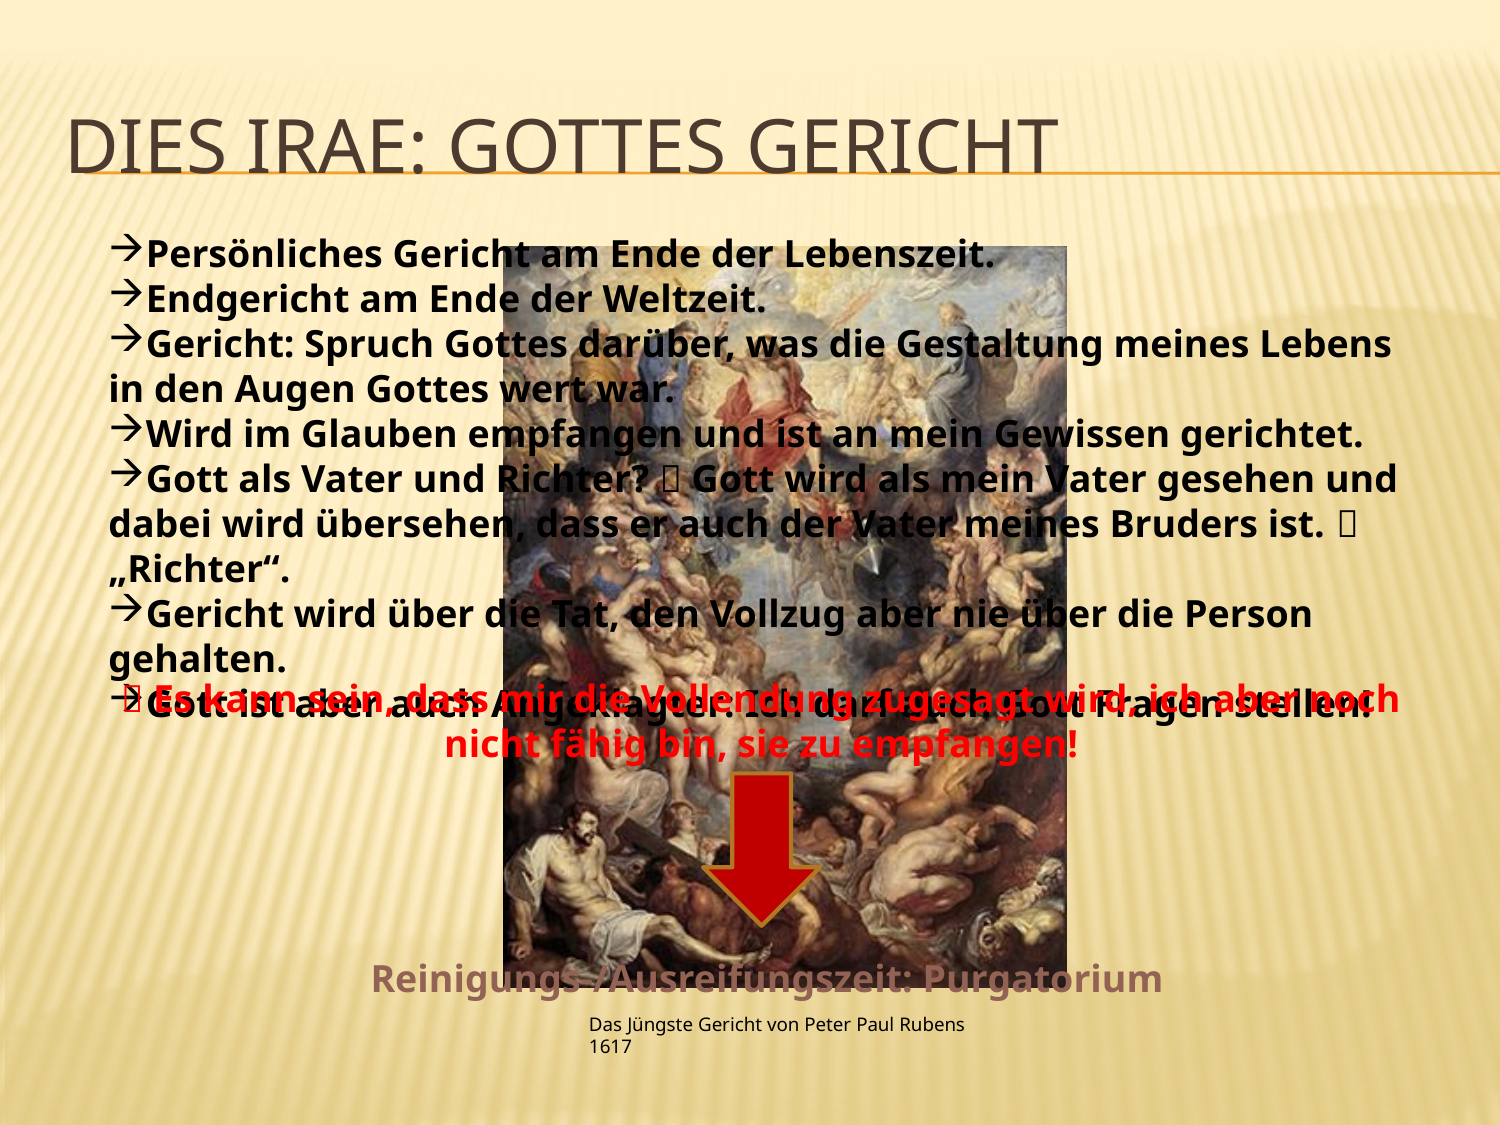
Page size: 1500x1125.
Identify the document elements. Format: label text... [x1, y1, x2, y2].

title DIES IRAE: Gottes Gericht [49, 75, 1475, 213]
text_box Persönliches Gericht am Ende der Lebenszeit. Endgericht am Ende der Weltzeit. Gericht: Spruch Gottes darüber, was die Gestaltung meines Lebens in den Augen Gottes wert war. Wird im Glauben empfangen und ist an mein Gewissen gerichtet. Gott als Vater und Richter?  Gott wird als mein Vater gesehen und dabei wird übersehen, dass er auch der Vater meines Bruders ist.  „Richter“. Gericht wird über die Tat, den Vollzug aber nie über die Person gehalten. Gott ist aber auch Angeklagter: Ich darf auch Gott Fragen stellen! [93, 222, 1442, 667]
picture [503, 245, 1067, 989]
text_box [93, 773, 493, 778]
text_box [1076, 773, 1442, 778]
text_box Reinigungs-/Ausreifungszeit: Purgatorium [316, 947, 1219, 1007]
text_box Das Jüngste Gericht von Peter Paul Rubens 1617 [574, 1007, 1008, 1065]
text_box  Es kann sein, dass mir die Vollendung zugesagt wird, ich aber noch nicht fähig bin, sie zu empfangen! [1076, 667, 1454, 773]
text_box  Es kann sein, dass mir die Vollendung zugesagt wird, ich aber noch nicht fähig bin, sie zu empfangen! [70, 667, 493, 773]
